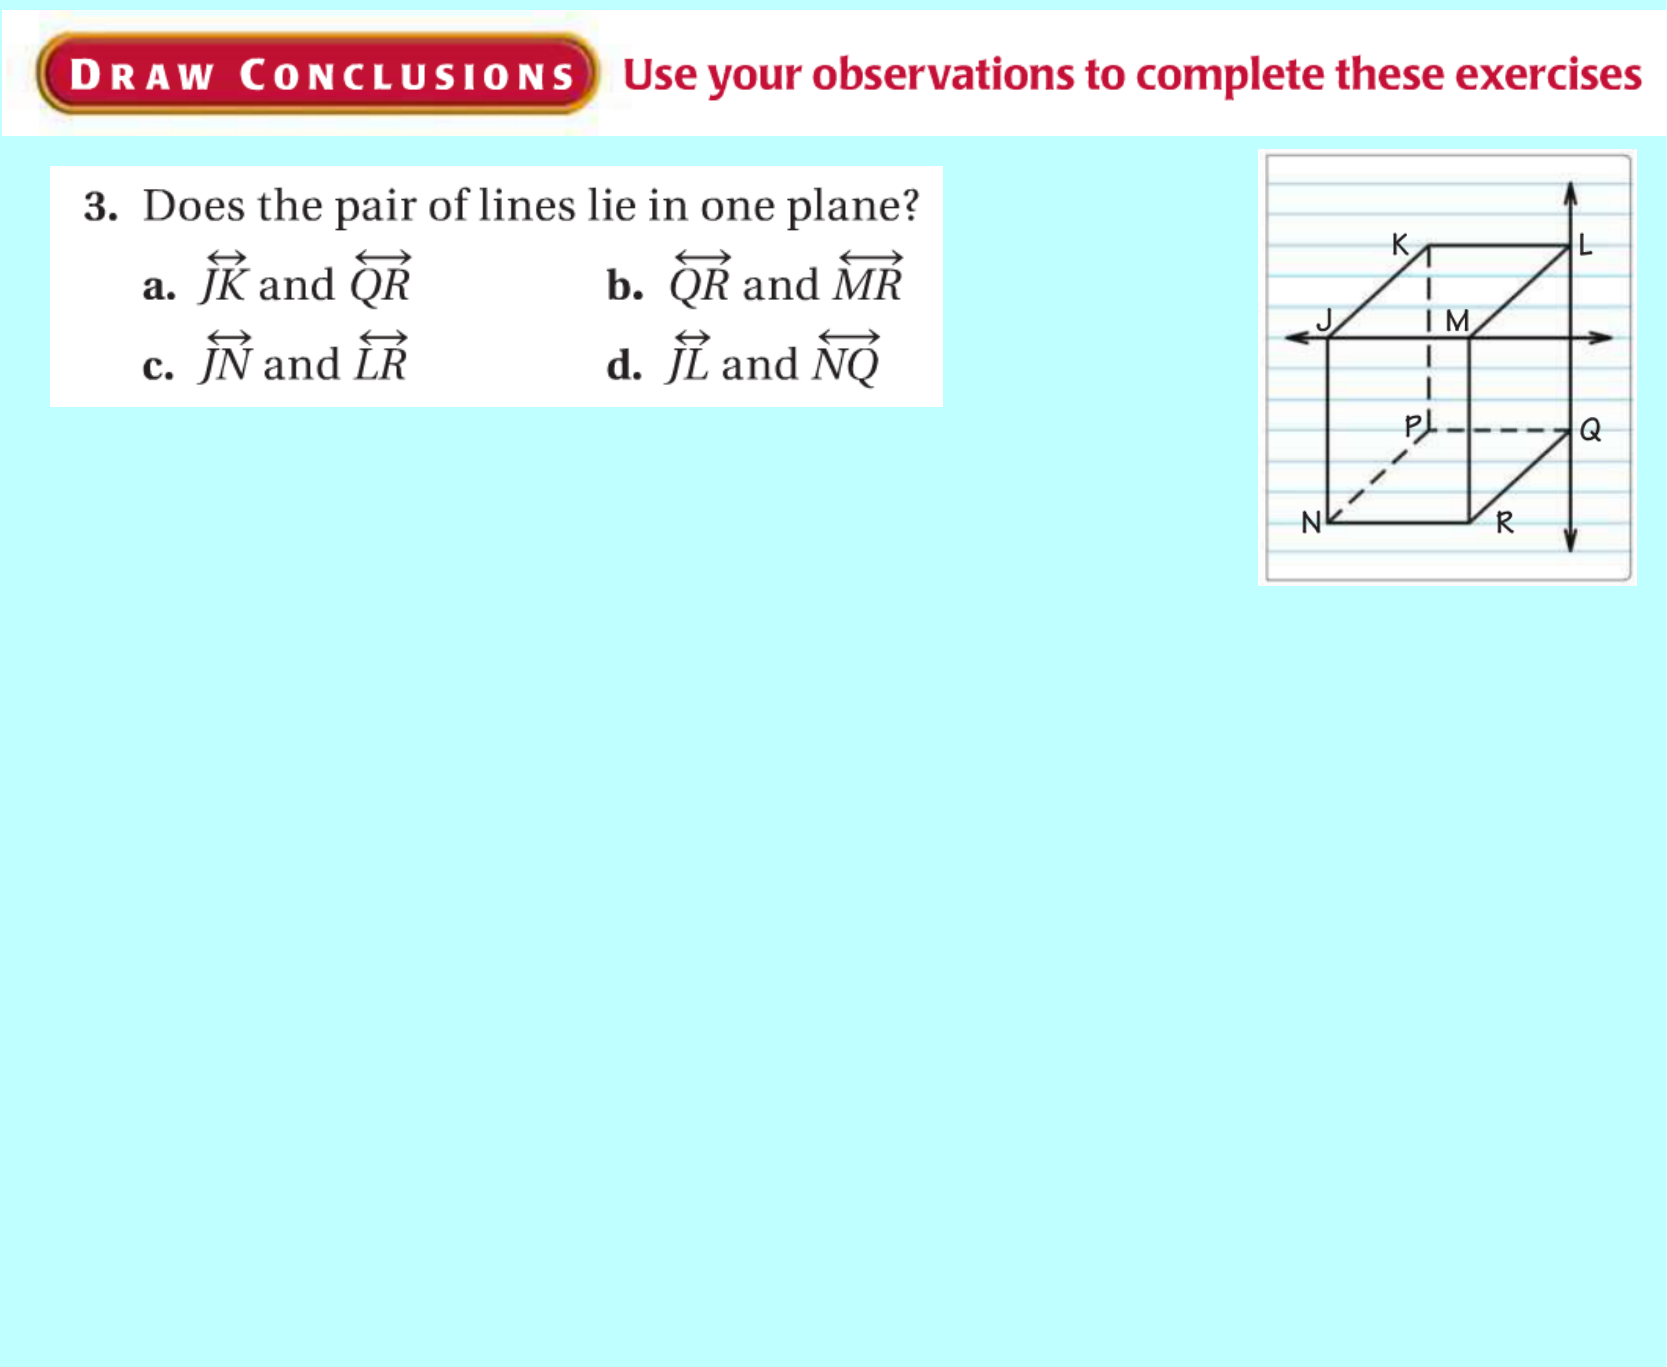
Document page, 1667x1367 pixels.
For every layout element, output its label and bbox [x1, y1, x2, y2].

picture [1, 10, 1667, 136]
picture [1258, 149, 1637, 587]
picture [49, 166, 944, 407]
